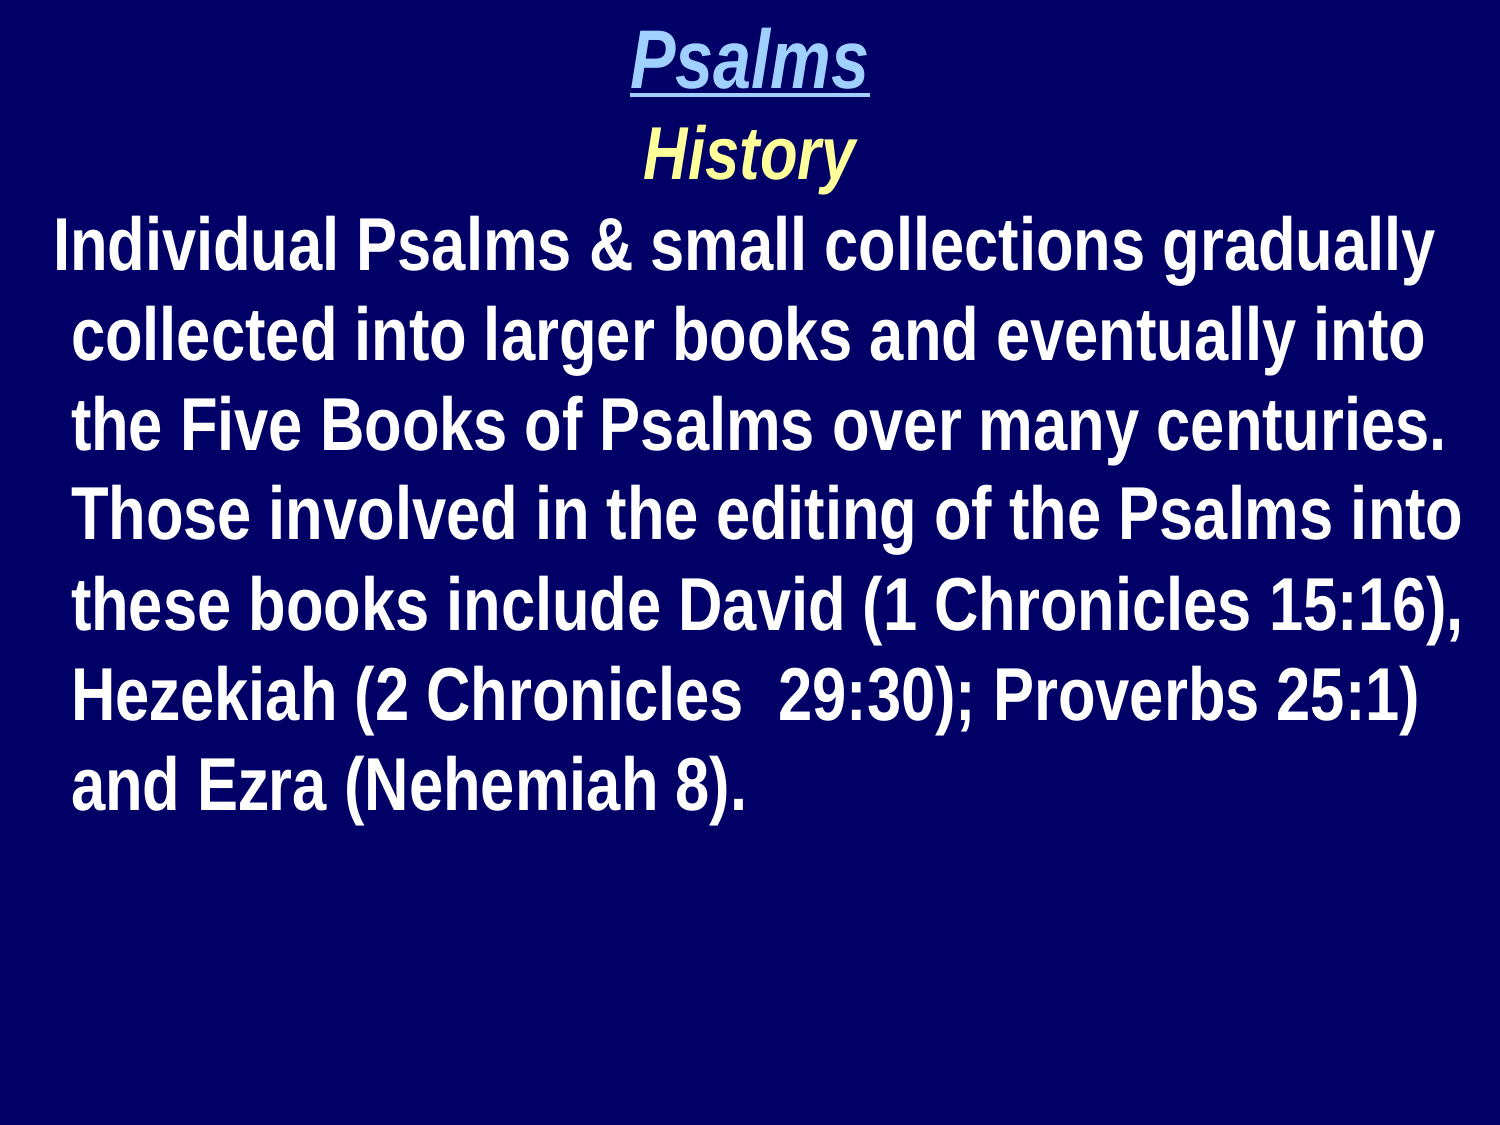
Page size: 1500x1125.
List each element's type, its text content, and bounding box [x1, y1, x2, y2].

title Psalms History [0, 4, 1500, 187]
list Individual Psalms & small collections gradually collected into larger books and eventually into the Five Books of Psalms over many centuries. Those involved in the editing of the Psalms into these books include David (1 Chronicles 15:16), Hezekiah (2 Chronicles 29:30); Proverbs 25:1) and Ezra (Nehemiah 8). [0, 187, 1500, 1101]
